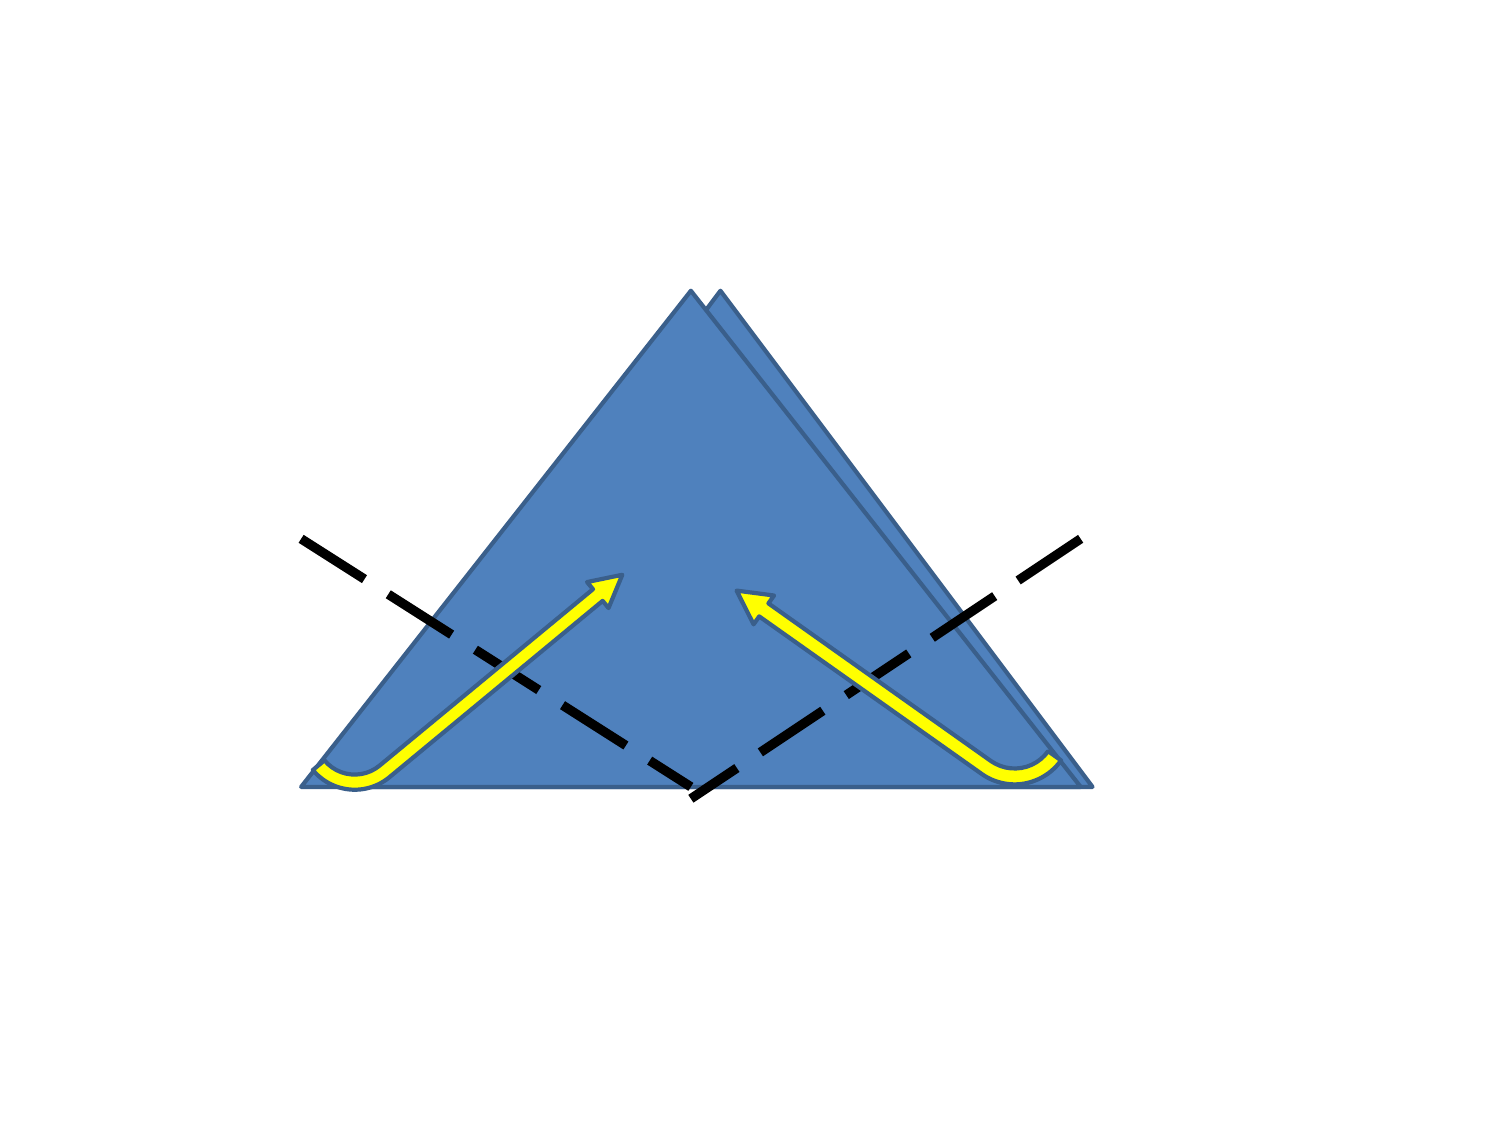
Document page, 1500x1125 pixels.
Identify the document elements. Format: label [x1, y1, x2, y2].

text_box [959, 619, 1095, 790]
text_box [706, 288, 963, 618]
text_box [495, 538, 689, 788]
text_box [317, 288, 1060, 772]
text_box [890, 686, 1064, 787]
text_box [690, 538, 886, 799]
text_box [299, 771, 337, 790]
text_box [890, 713, 1083, 790]
text_box [373, 698, 491, 790]
text_box [310, 671, 490, 792]
